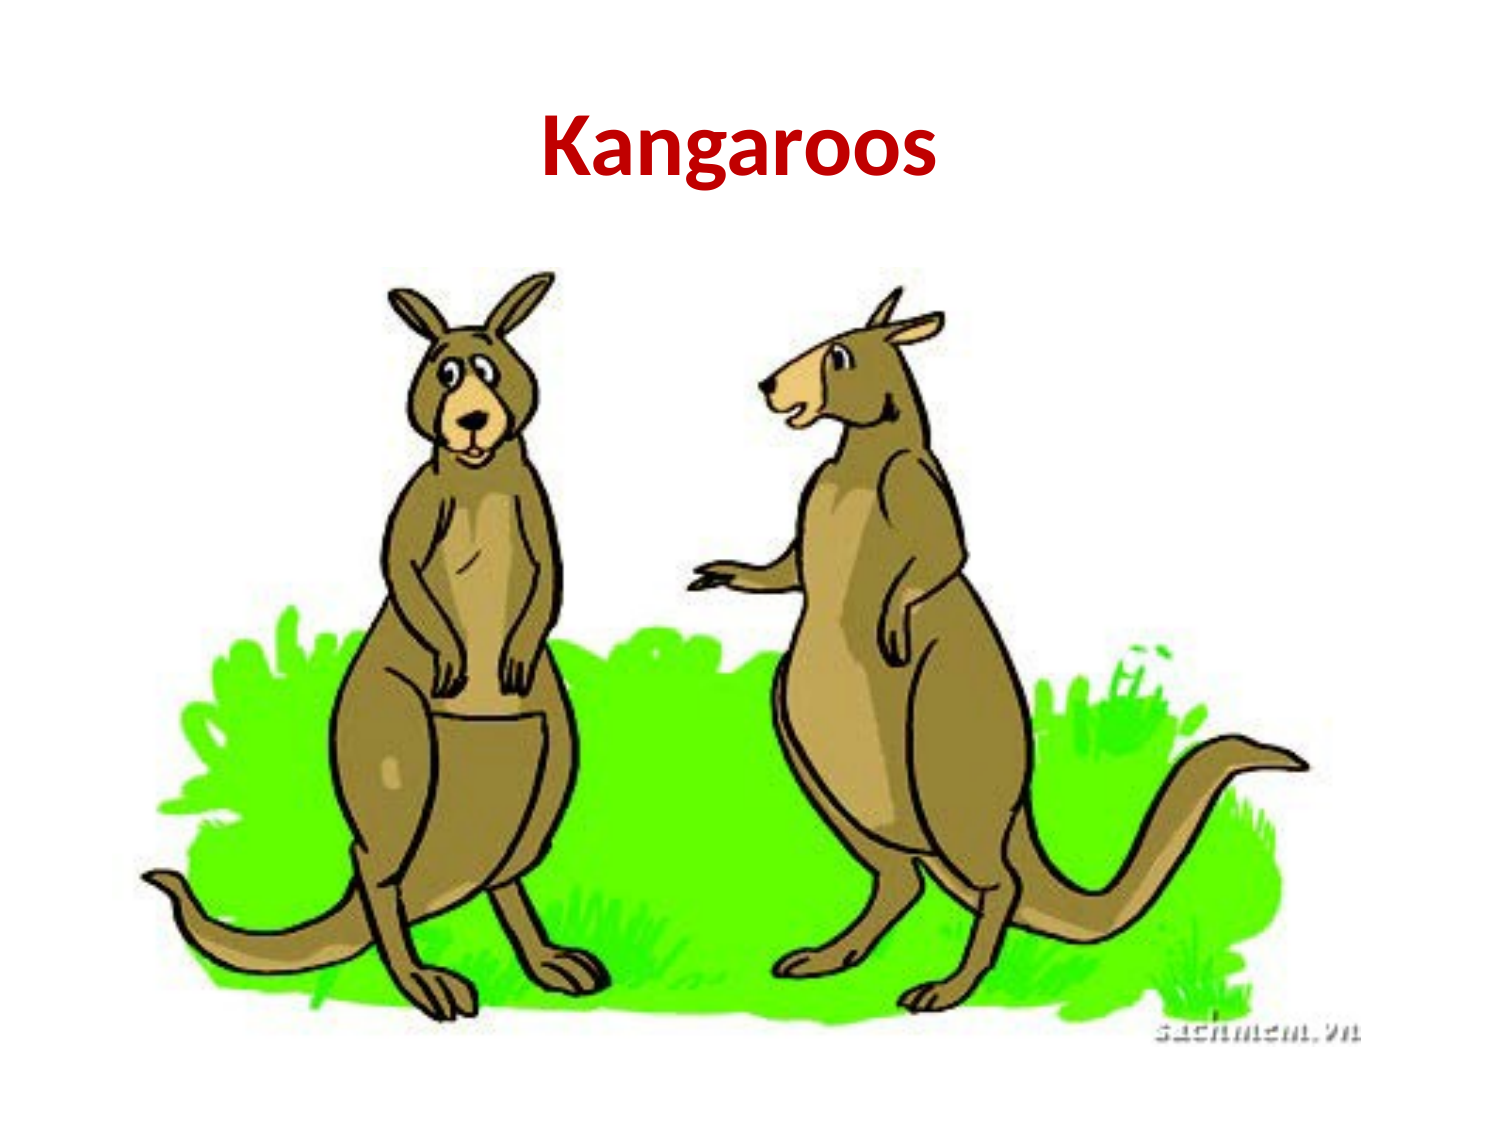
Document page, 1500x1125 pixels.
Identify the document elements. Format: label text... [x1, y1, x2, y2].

picture [111, 266, 1361, 1047]
title Kangaroos [75, 45, 1425, 233]
